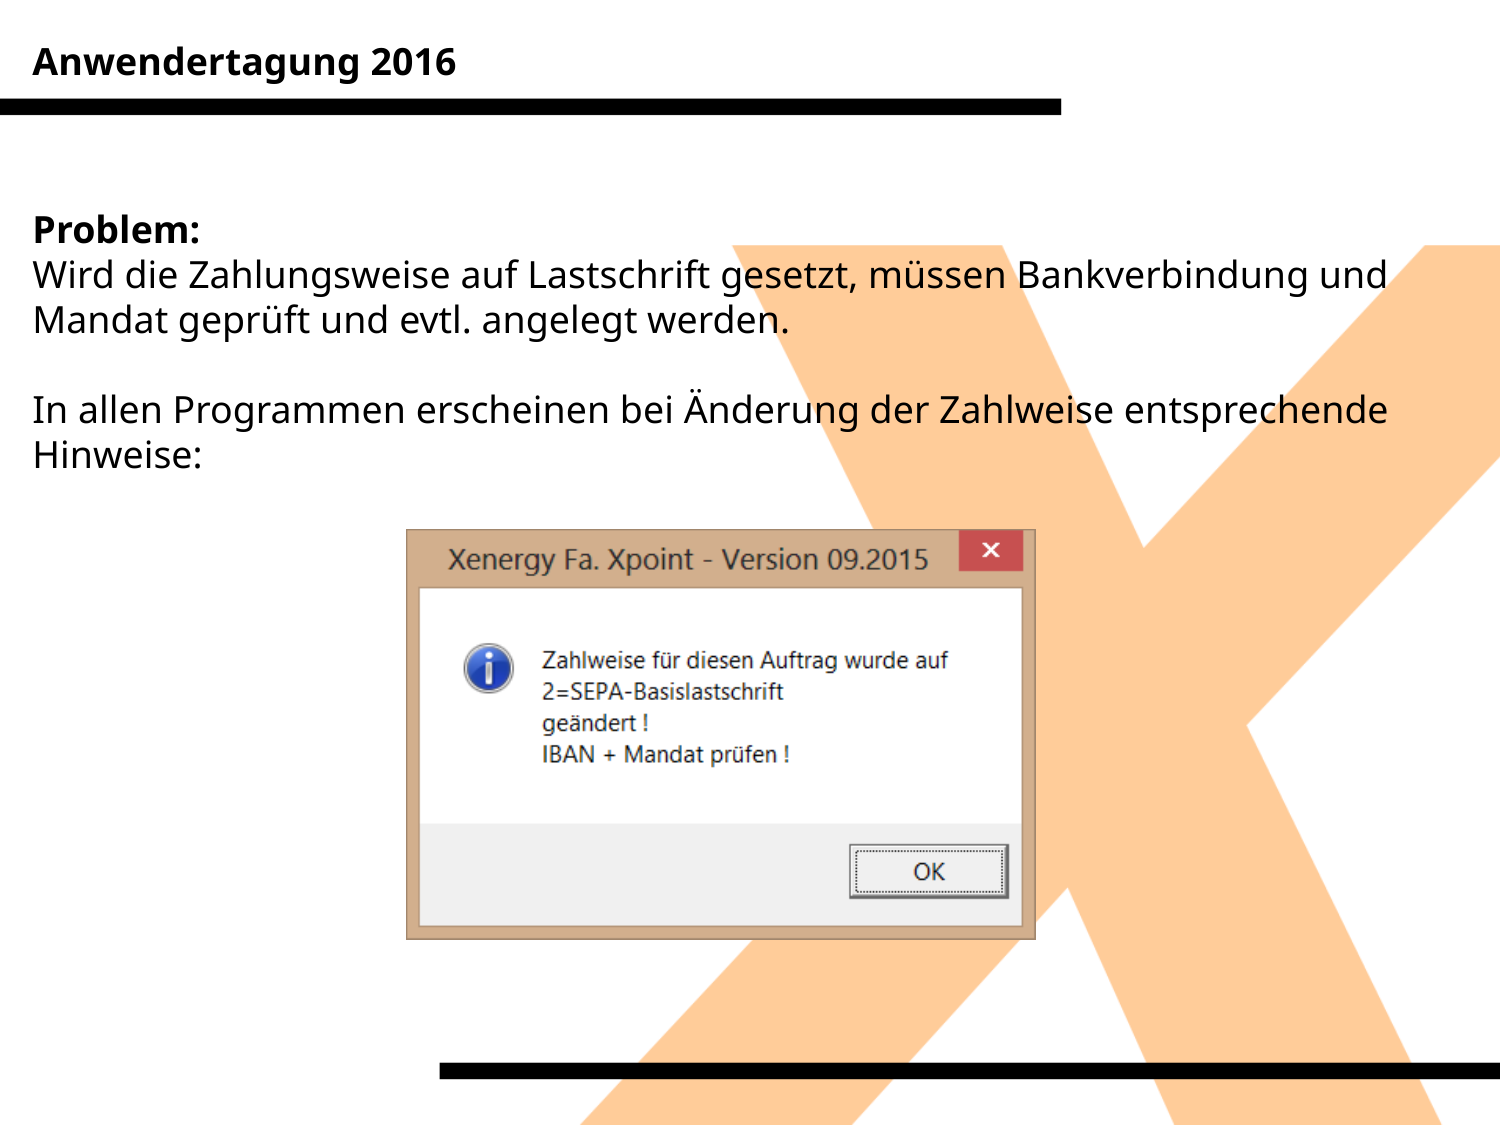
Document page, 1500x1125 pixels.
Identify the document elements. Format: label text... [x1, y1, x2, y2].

text_box Anwendertagung 2016 [17, 30, 1483, 136]
text_box Problem: Wird die Zahlungsweise auf Lastschrift gesetzt, müssen Bankverbindung und Mandat geprüft und evtl. angelegt werden. In allen Programmen erscheinen bei Änderung der Zahlweise entsprechende Hinweise: [17, 199, 1471, 484]
picture [0, 0, 1500, 1125]
